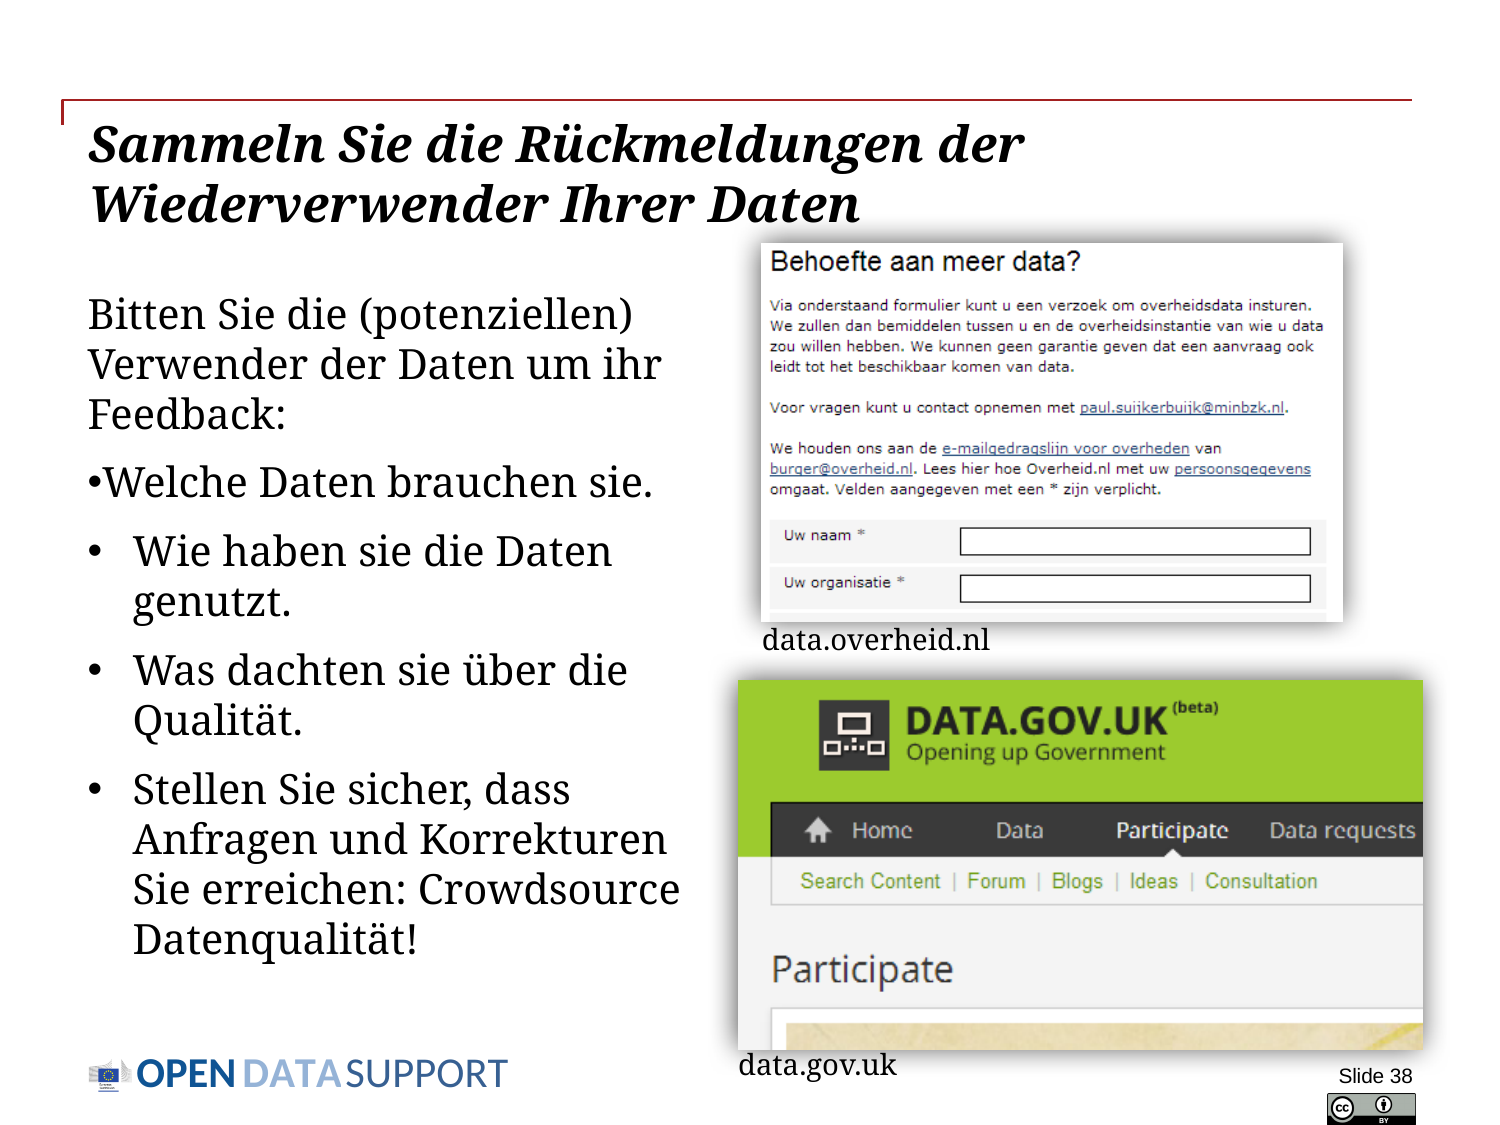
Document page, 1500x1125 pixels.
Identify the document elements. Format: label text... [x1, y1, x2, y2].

title Sammeln Sie die Rückmeldungen der Wiederverwender Ihrer Daten [88, 112, 1413, 263]
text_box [761, 243, 1343, 670]
list Bitten Sie die (potenziellen) Verwender der Daten um ihr Feedback: Welche Daten brauchen sie. Wie haben sie die Daten genutzt. Was dachten sie über die Qualität. Stellen Sie sicher, dass Anfragen und Korrekturen Sie erreichen: Crowdsource Datenqualität! [87, 287, 691, 1013]
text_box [737, 680, 1423, 1095]
picture [1327, 1095, 1416, 1125]
